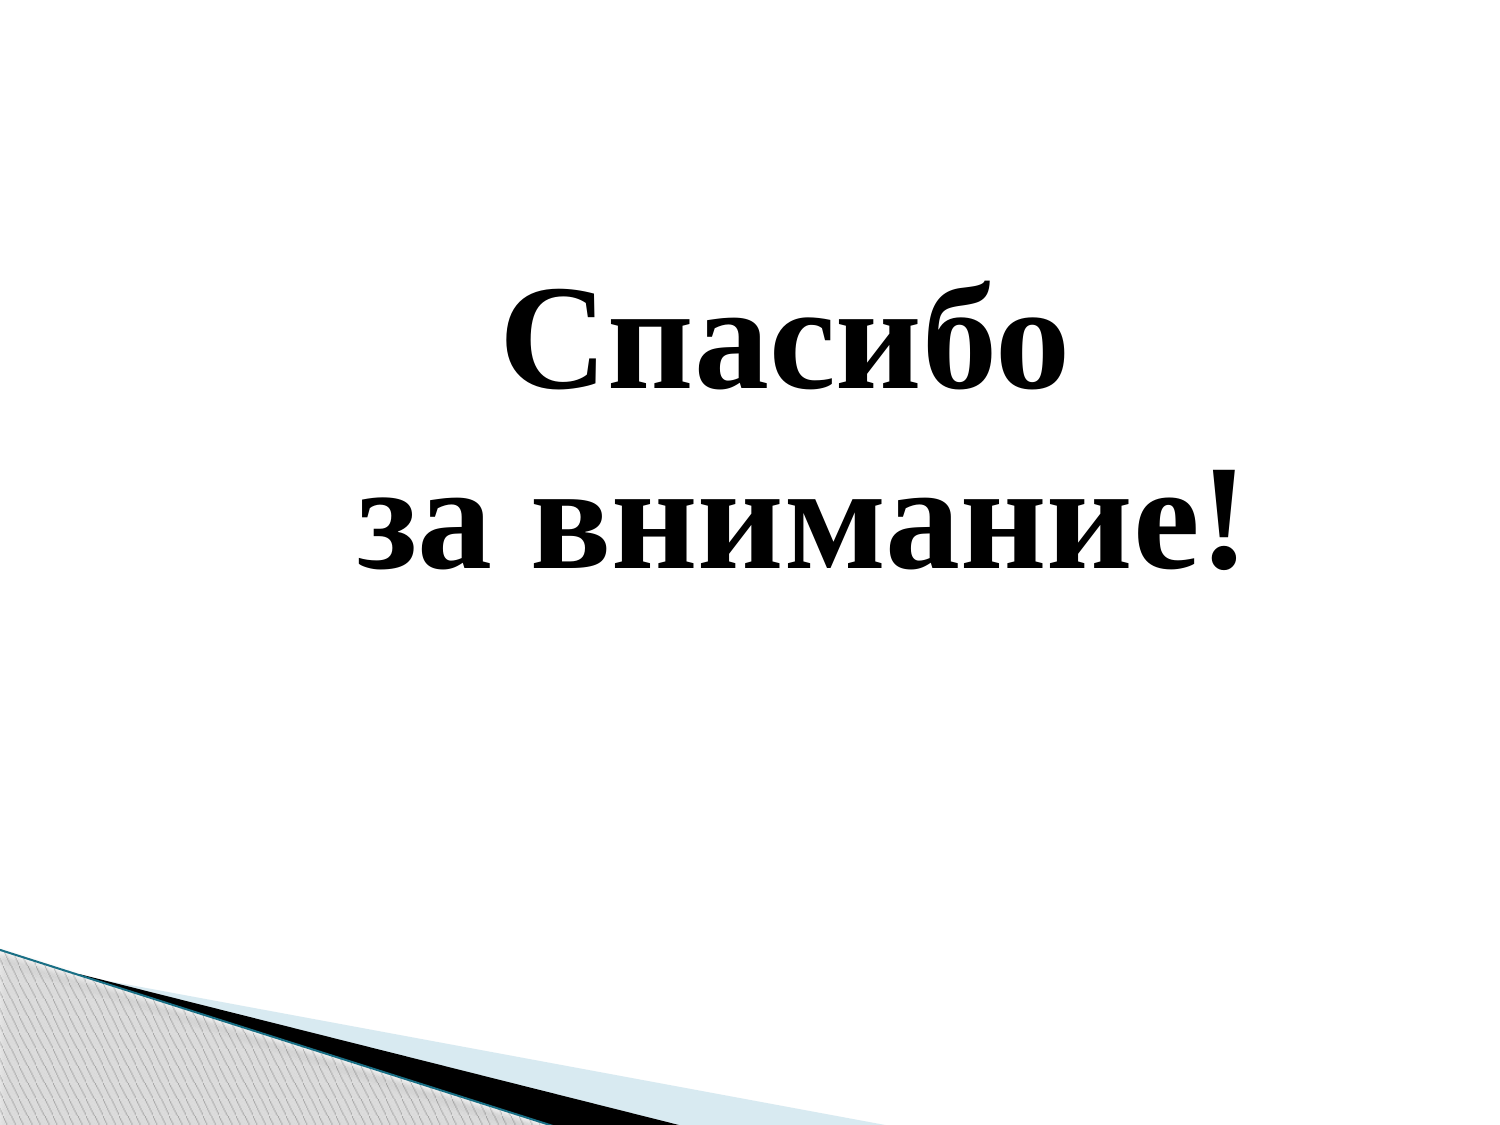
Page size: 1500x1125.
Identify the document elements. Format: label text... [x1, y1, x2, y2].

title Спасибо за внимание! [70, 140, 1500, 606]
